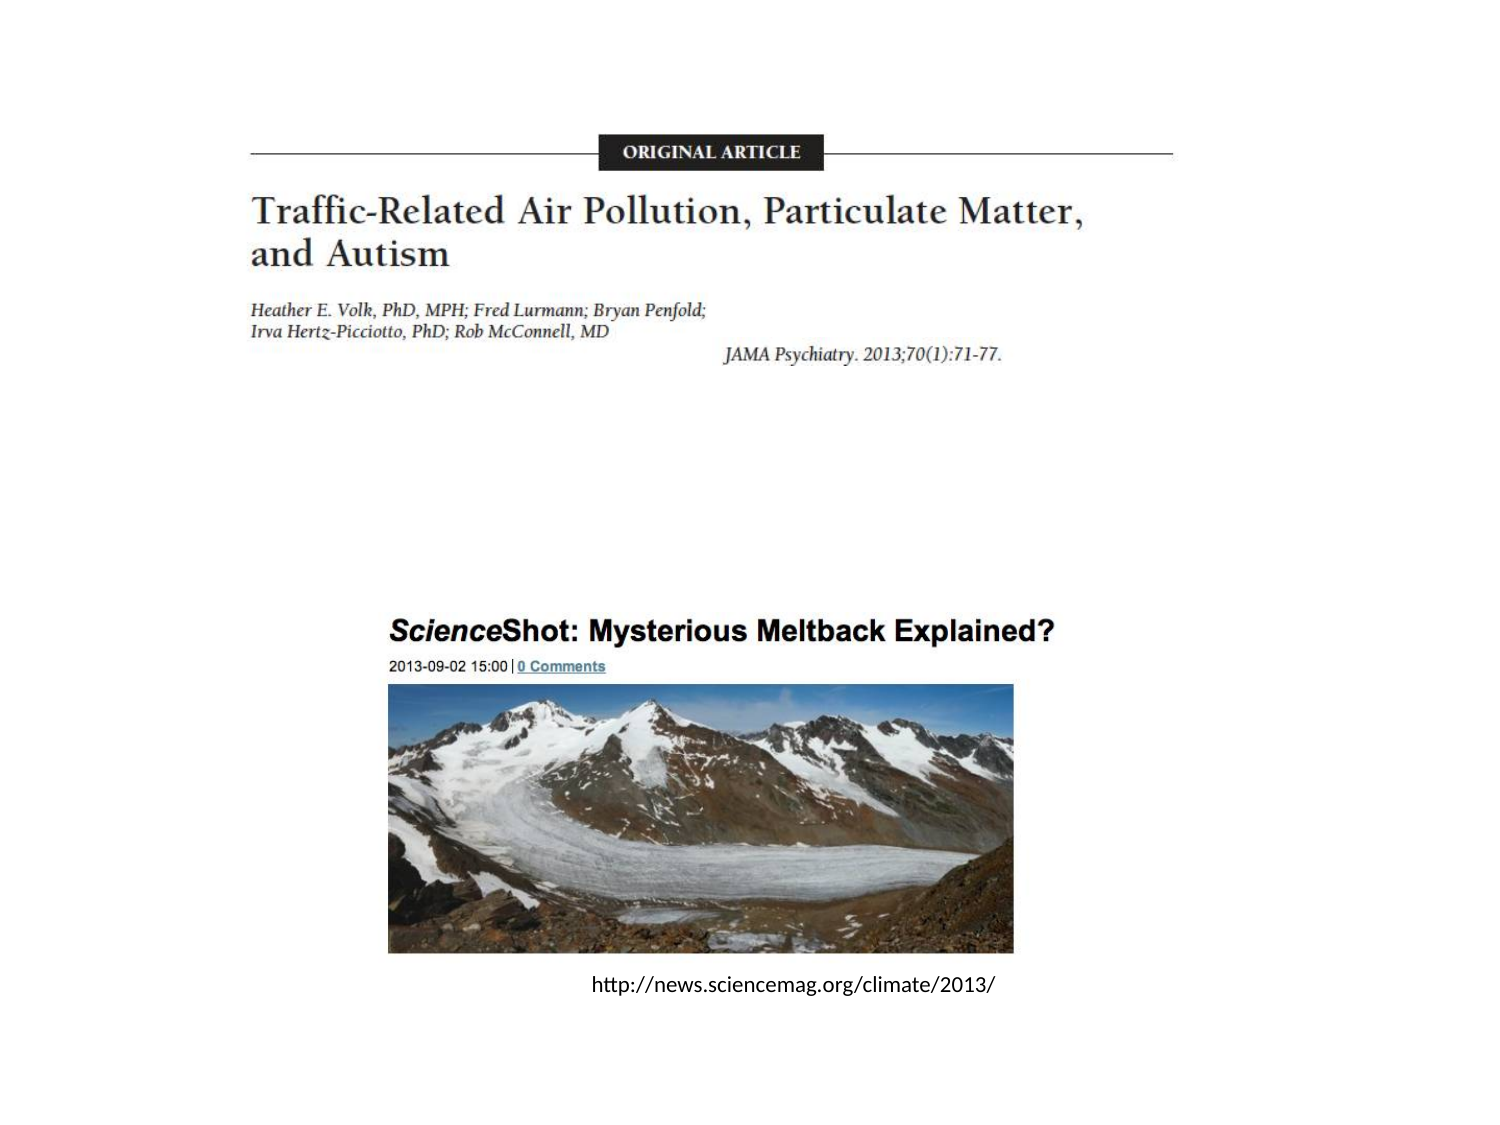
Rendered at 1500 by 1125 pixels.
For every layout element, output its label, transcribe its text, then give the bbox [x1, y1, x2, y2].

picture [362, 612, 1242, 966]
text_box http://news.sciencemag.org/climate/2013/ [576, 975, 1012, 1005]
picture [187, 112, 1197, 394]
